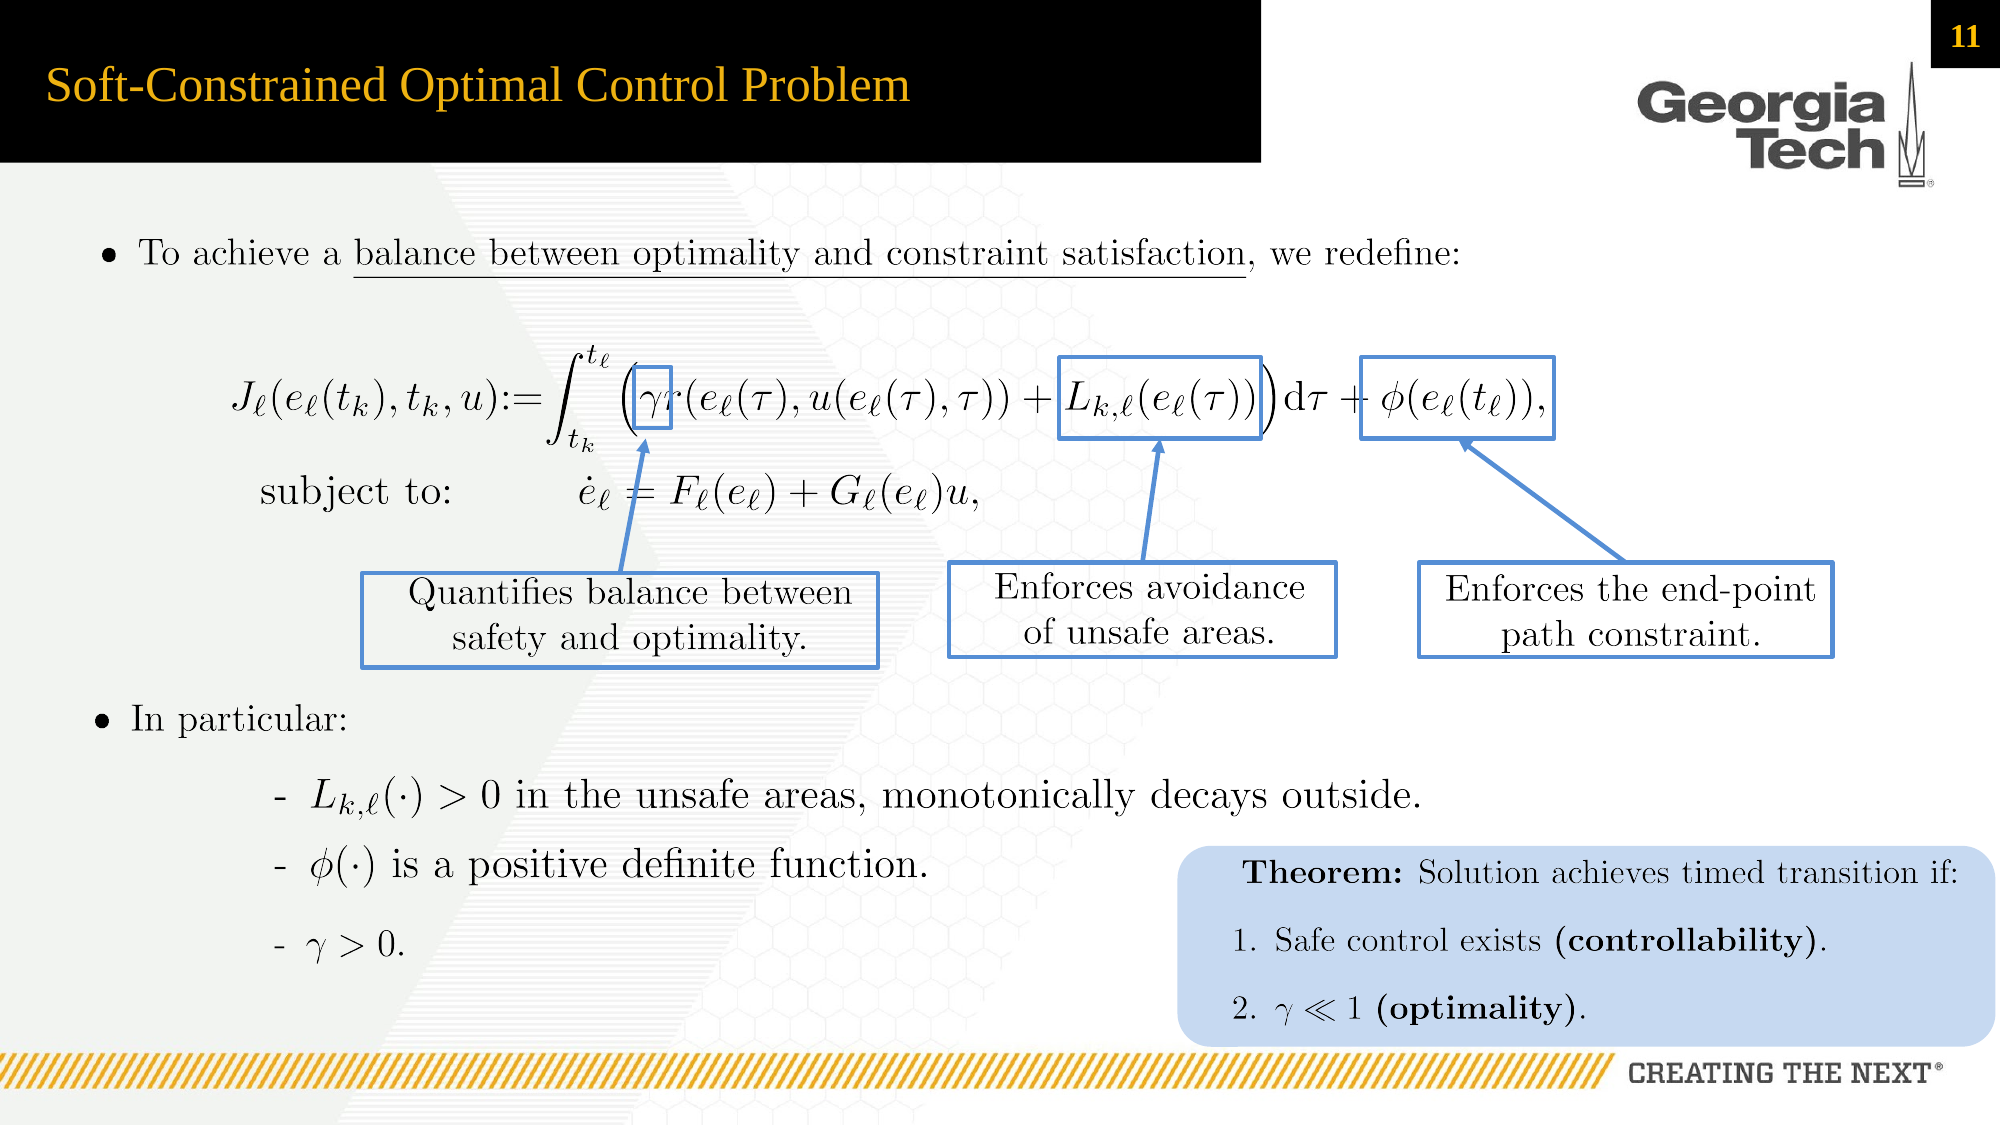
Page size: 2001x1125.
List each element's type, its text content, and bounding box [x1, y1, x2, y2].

text_box [1417, 560, 1458, 659]
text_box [1142, 438, 1161, 563]
title Soft-Constrained Optimal Control Problem [0, 0, 1262, 163]
text_box [1549, 355, 1556, 436]
text_box [1624, 560, 1835, 659]
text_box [1457, 438, 1626, 563]
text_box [619, 438, 646, 574]
slide_number 11 [1930, 0, 2000, 69]
text_box [1175, 843, 1998, 1049]
picture [0, 0, 2001, 1125]
text_box [947, 560, 1338, 659]
text_box [360, 571, 880, 670]
